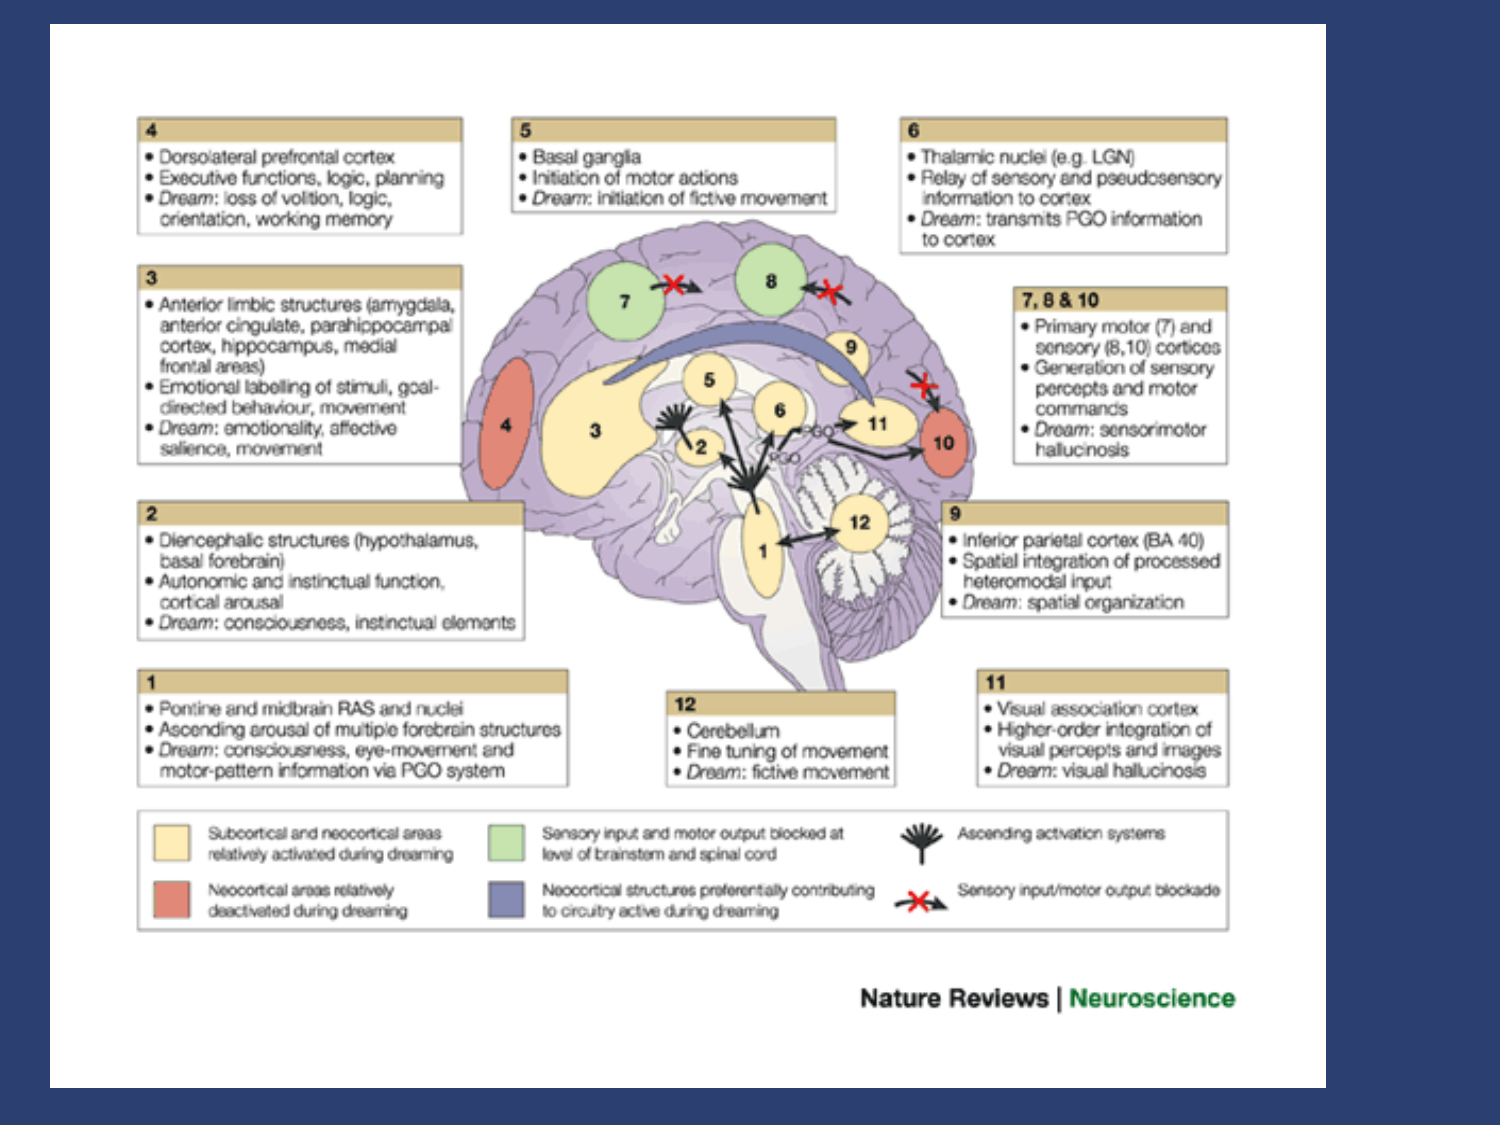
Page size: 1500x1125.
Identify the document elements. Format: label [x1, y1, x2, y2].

picture [49, 24, 1327, 1088]
